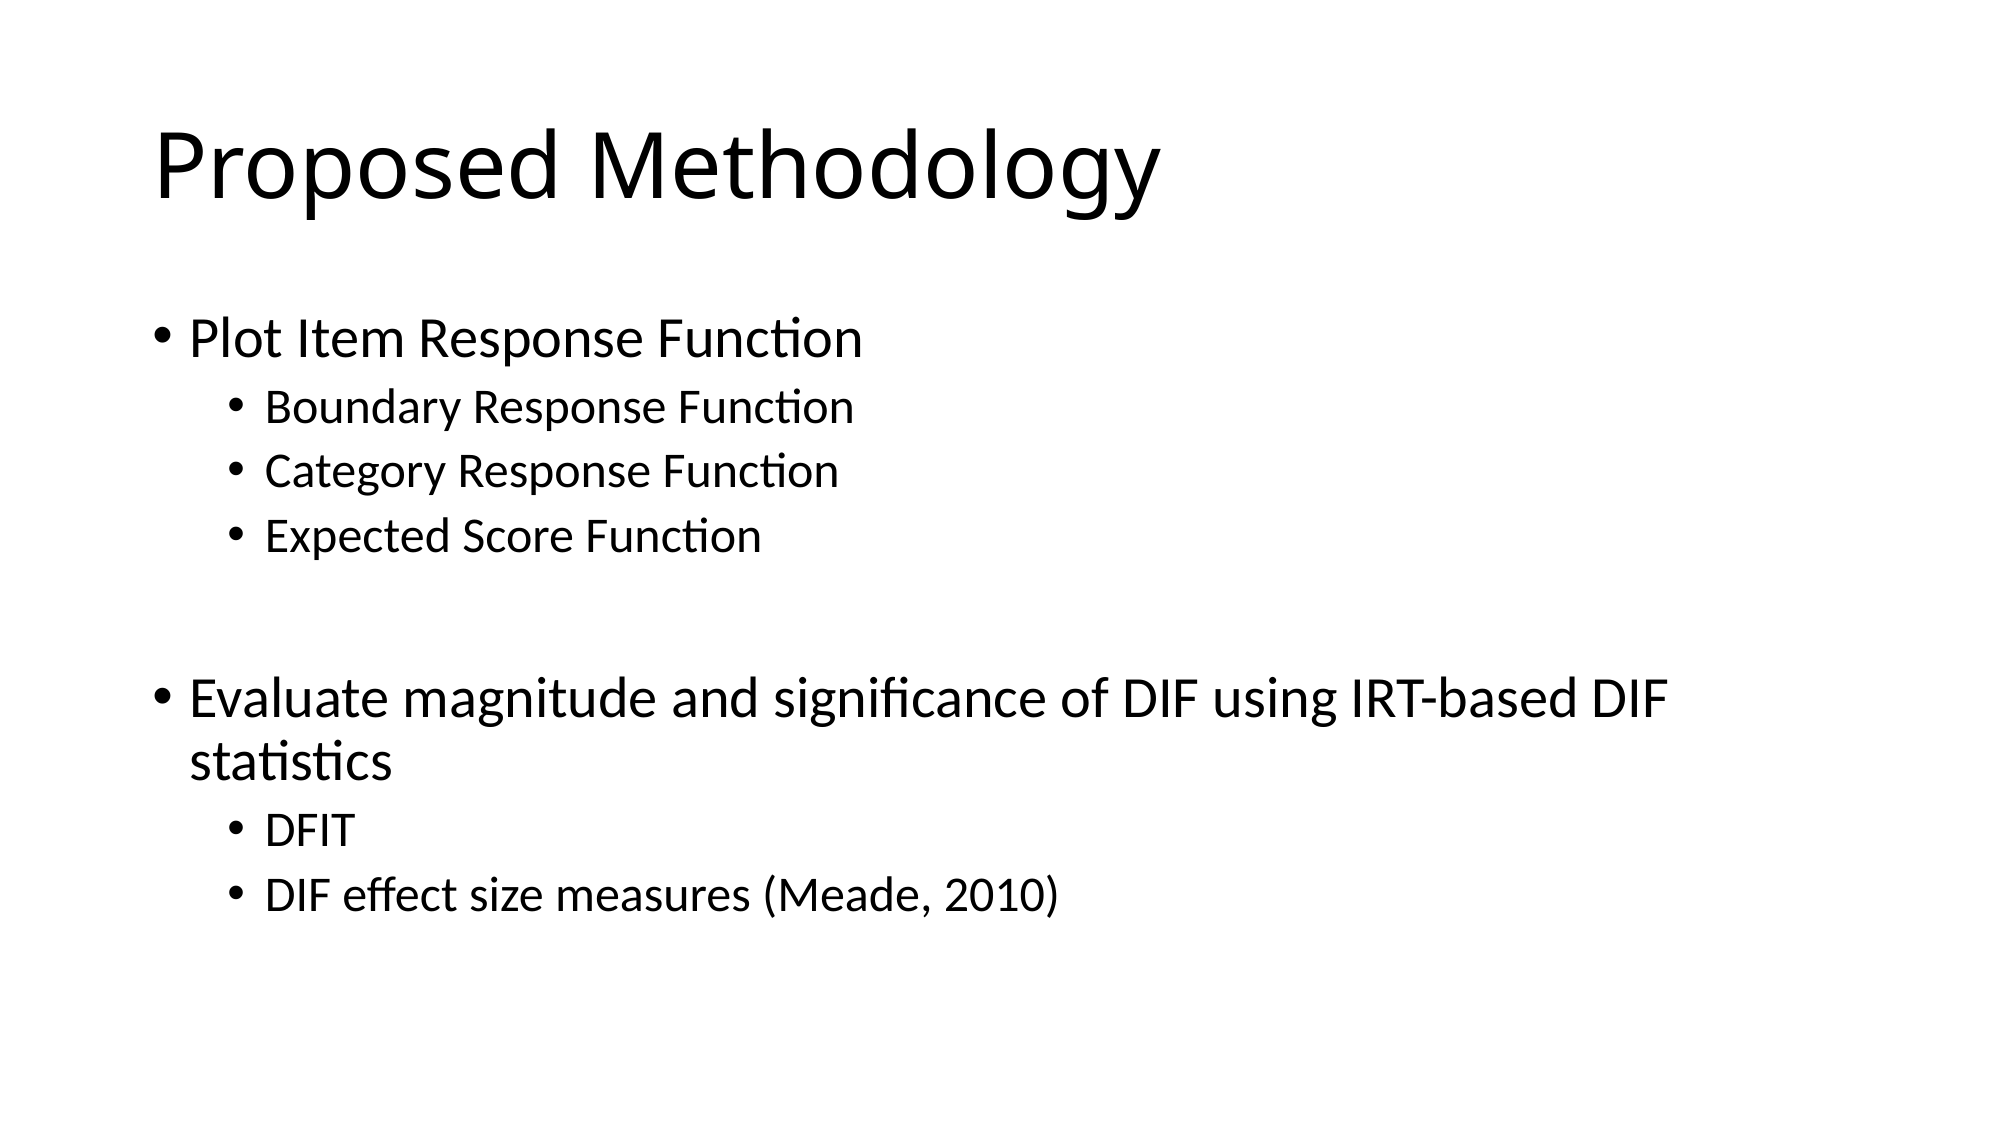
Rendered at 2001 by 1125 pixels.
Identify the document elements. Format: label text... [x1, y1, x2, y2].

title Proposed Methodology [137, 59, 1863, 278]
list Plot Item Response Function Boundary Response Function Category Response Function Expected Score Function Evaluate magnitude and significance of DIF using IRT-based DIF statistics DFIT DIF effect size measures (Meade, 2010) [137, 299, 1863, 1014]
